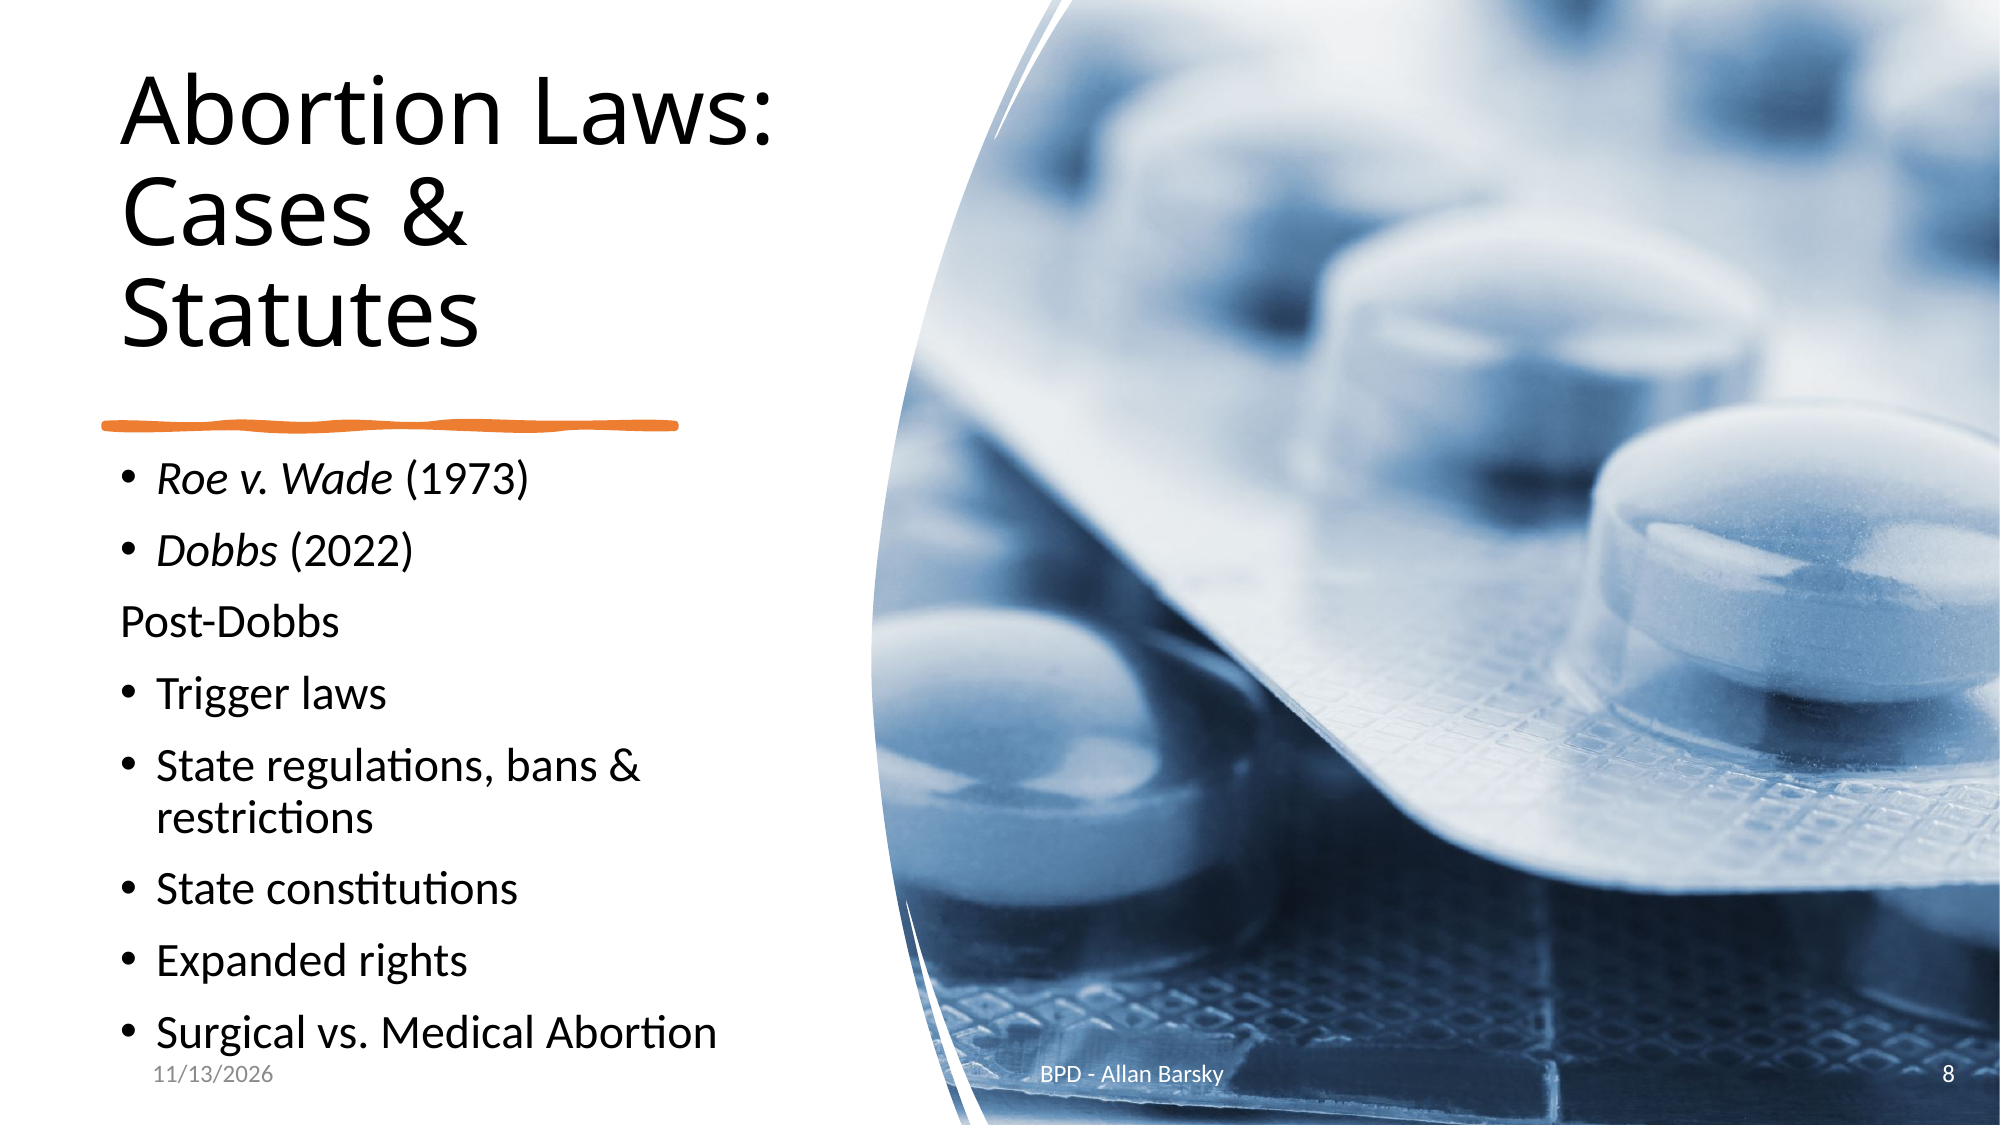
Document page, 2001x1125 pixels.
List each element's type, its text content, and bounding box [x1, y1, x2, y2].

list Roe v. Wade (1973) Dobbs (2022) Post-Dobbs Trigger laws State regulations, bans & restrictions State constitutions Expanded rights Surgical vs. Medical Abortion [105, 445, 847, 1072]
picture [871, 0, 2000, 1125]
text_box [0, 0, 871, 1125]
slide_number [137, 1042, 588, 1103]
text_box [103, 421, 676, 431]
title Abortion Laws: Cases & Statutes [105, 53, 822, 375]
